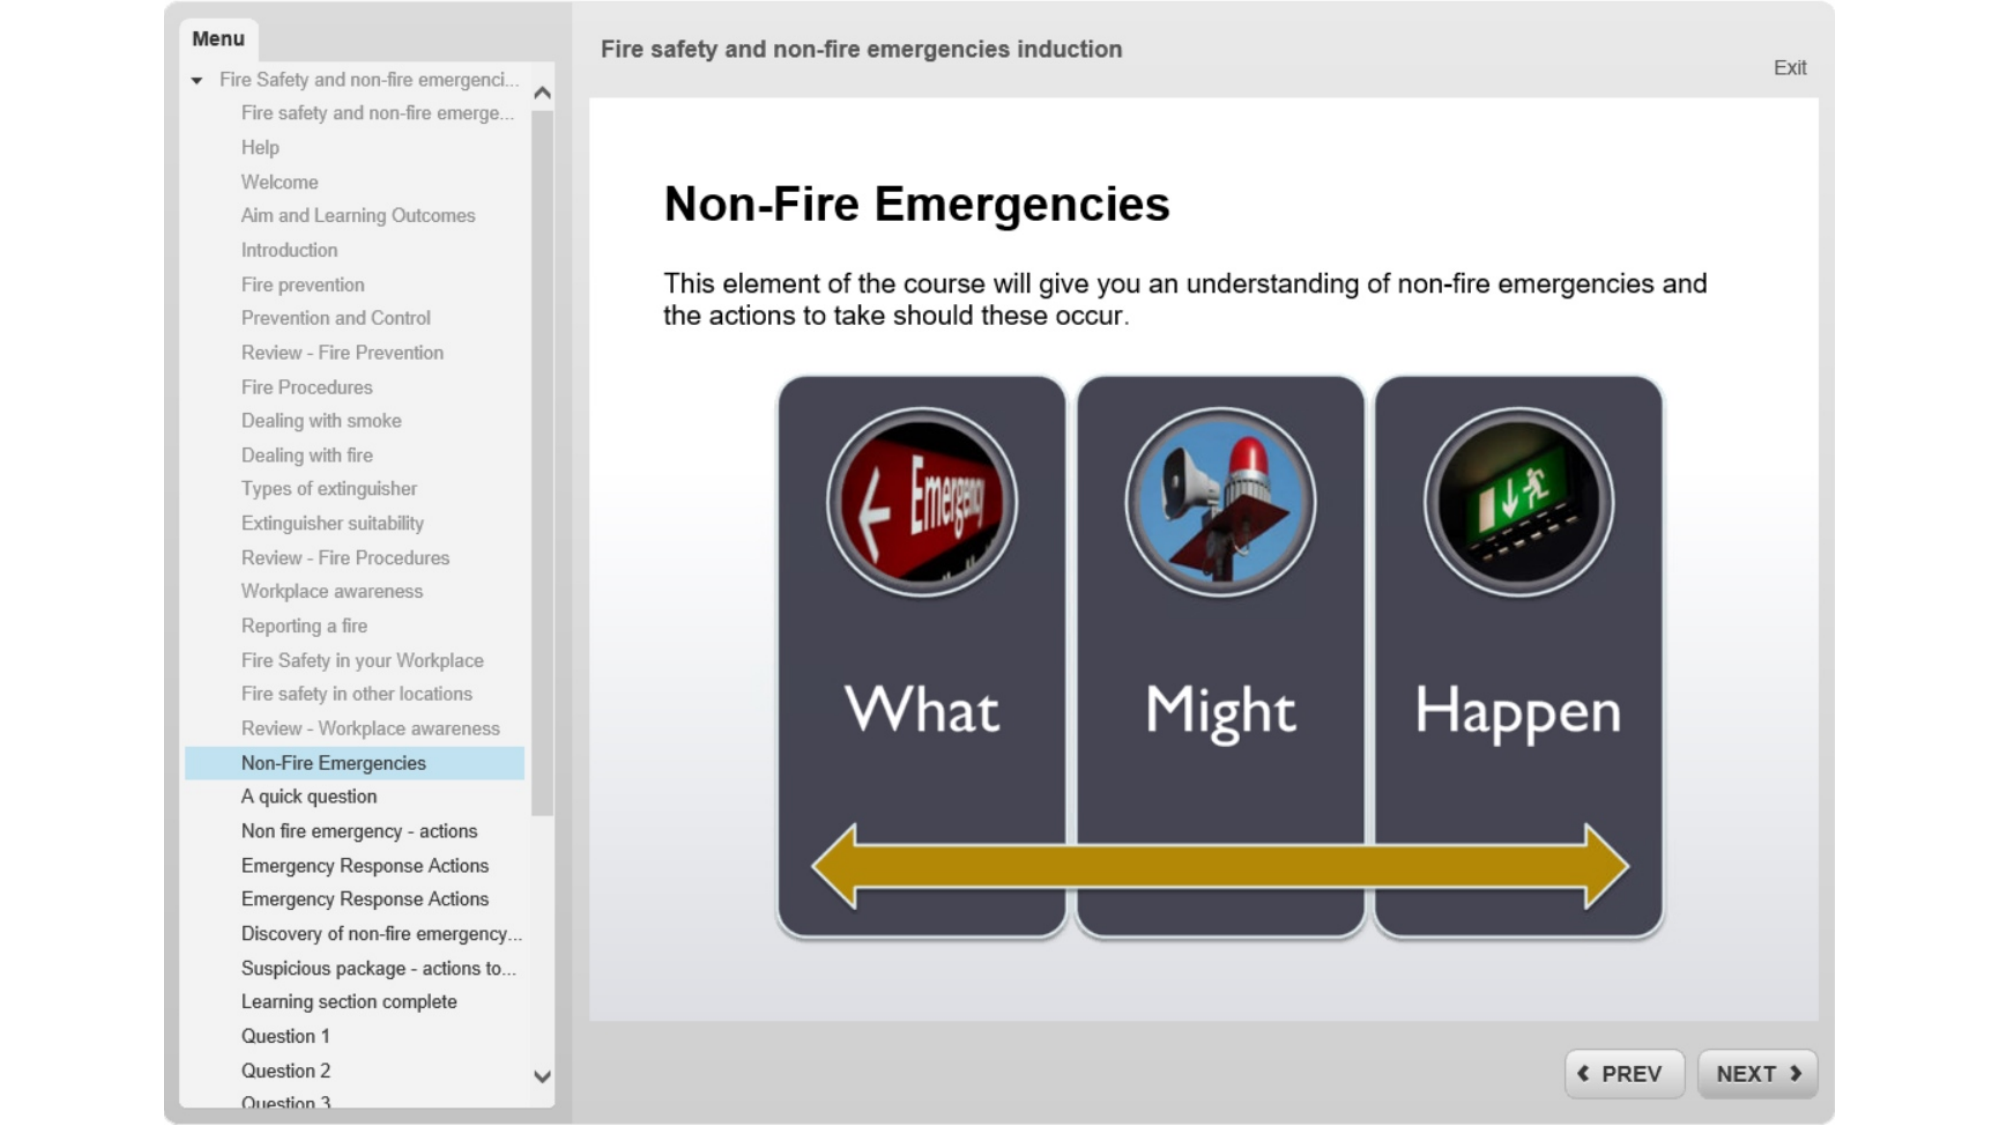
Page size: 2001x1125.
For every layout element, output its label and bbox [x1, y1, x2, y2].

picture [164, 0, 1835, 1125]
